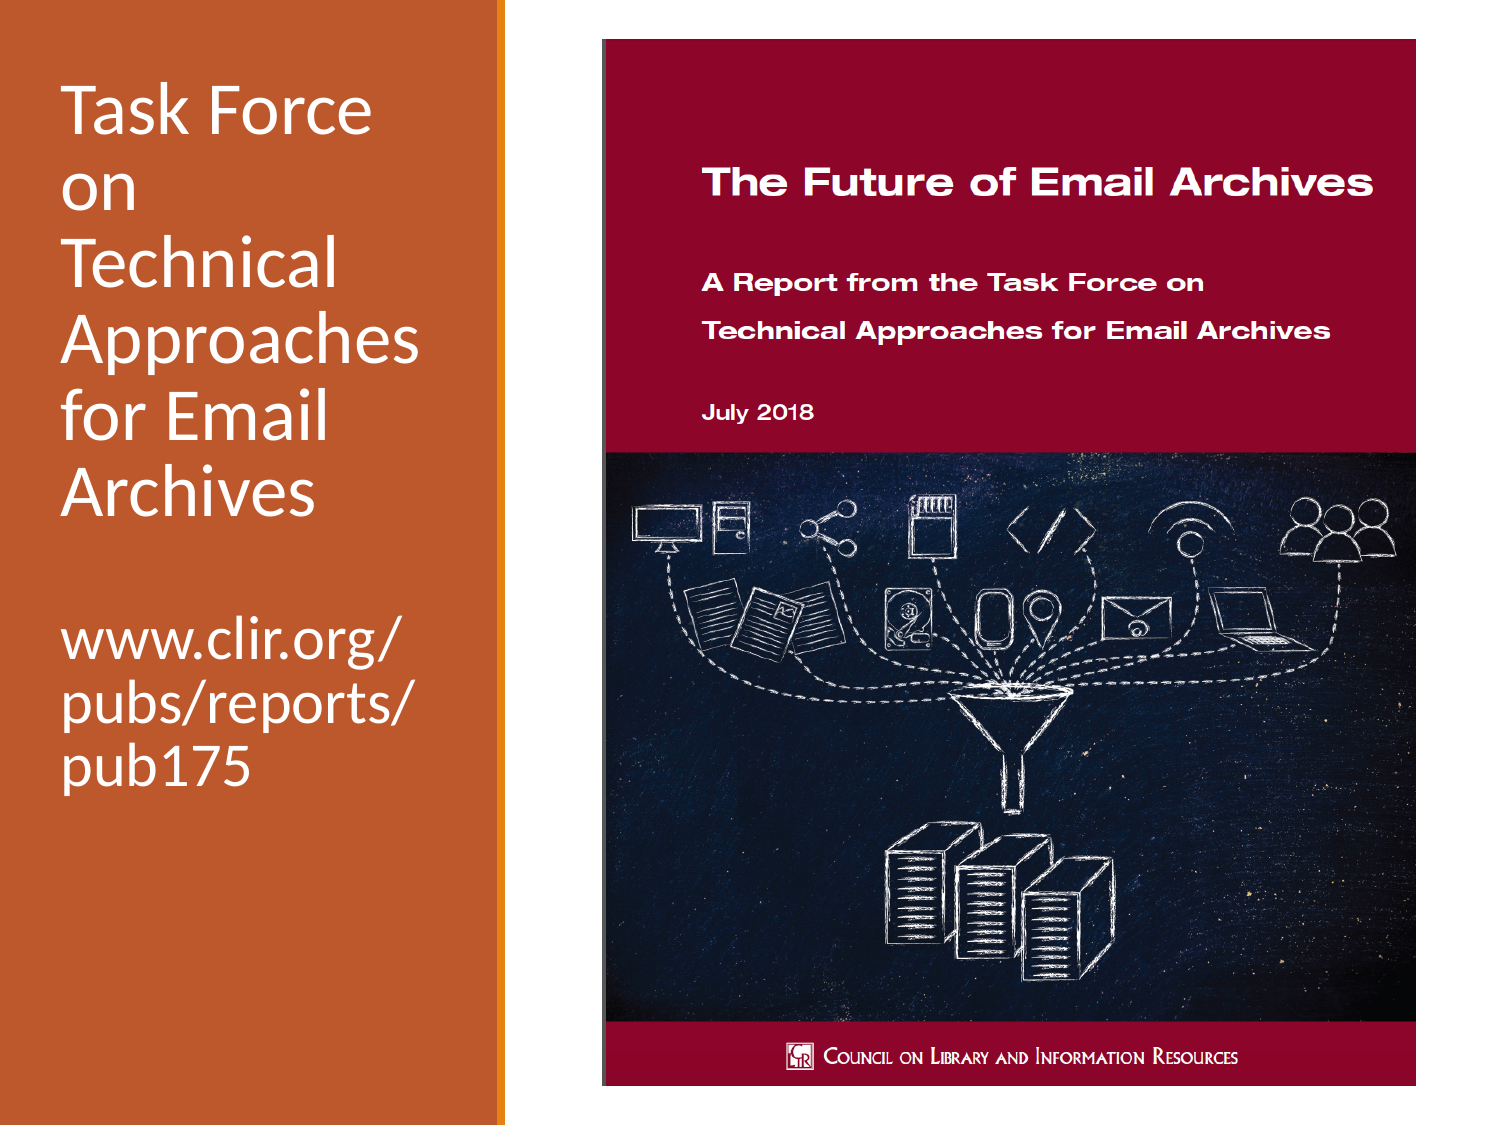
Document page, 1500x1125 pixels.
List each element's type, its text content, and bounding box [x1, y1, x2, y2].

picture [602, 39, 1416, 1086]
list Task Force on Technical Approaches for Email Archives www.clir.org/ pubs/reports/ pub175 [45, 65, 440, 620]
